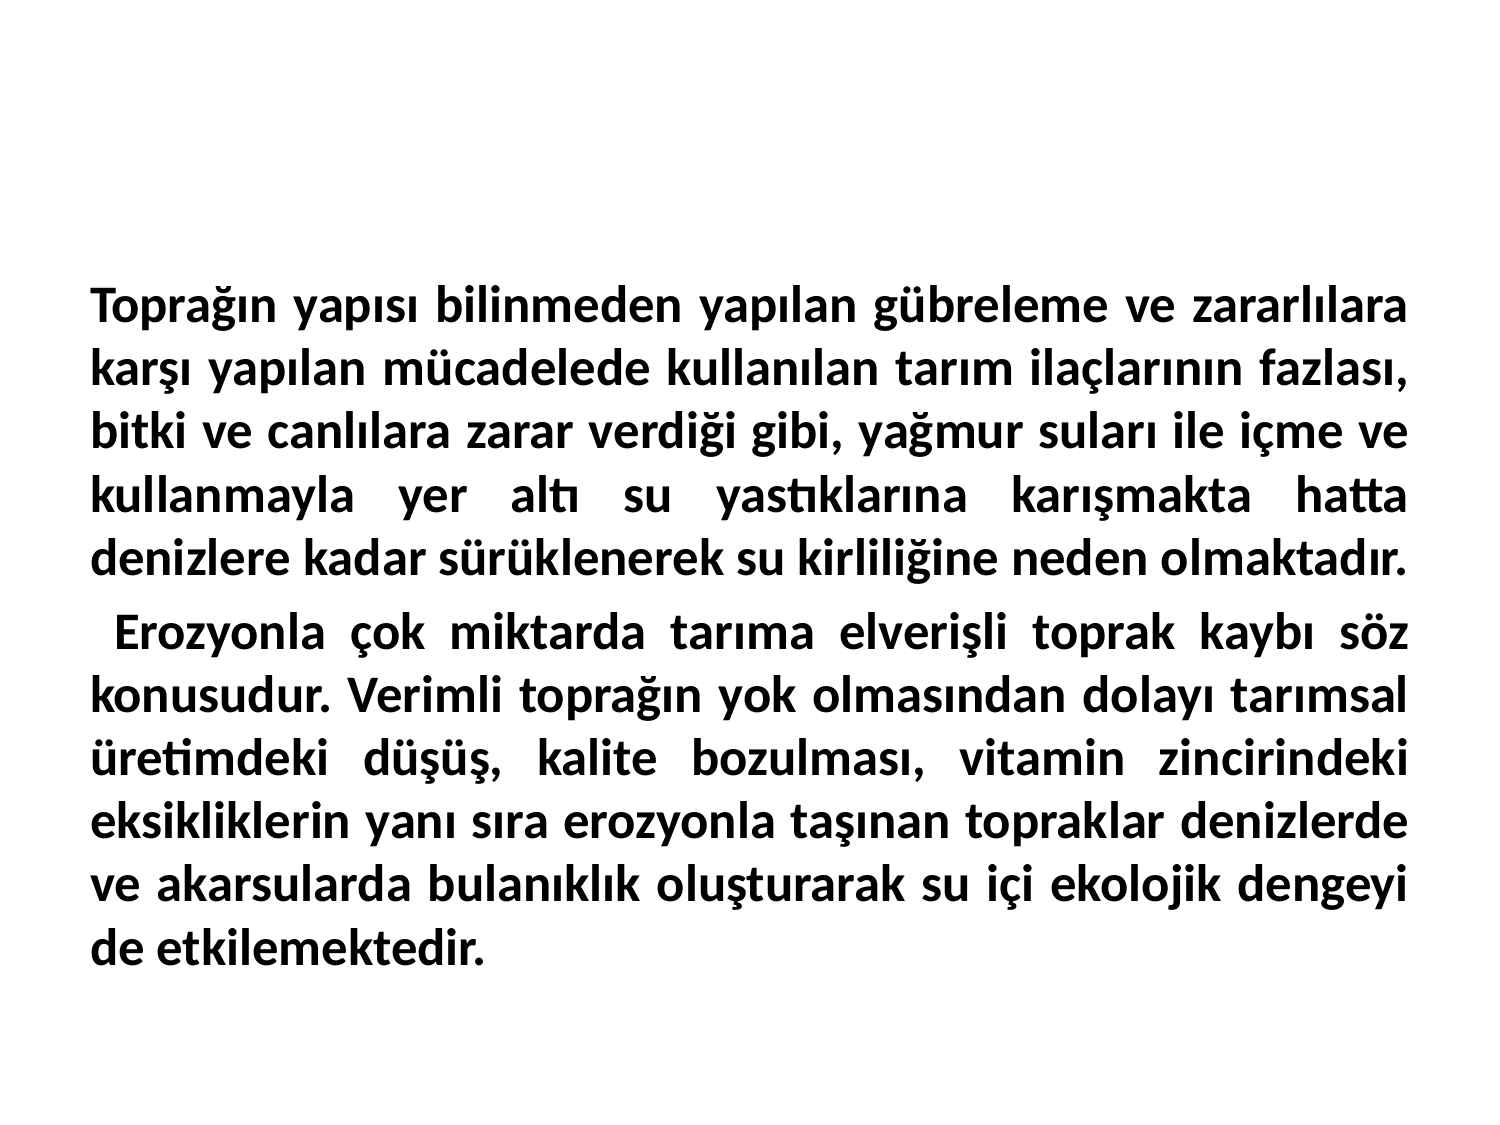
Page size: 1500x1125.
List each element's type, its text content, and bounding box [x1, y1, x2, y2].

list Toprağın yapısı bilinmeden yapılan gübreleme ve zararlılara karşı yapılan mücadelede kullanılan tarım ilaçlarının fazlası, bitki ve canlılara zarar verdiği gibi, yağmur suları ile içme ve kullanmayla yer altı su yastıklarına karışmakta hatta denizlere kadar sürüklenerek su kirliliğine neden olmaktadır. Erozyonla çok miktarda tarıma elverişli toprak kaybı söz konusudur. Verimli toprağın yok olmasından dolayı tarımsal üretimdeki düşüş, kalite bozulması, vitamin zincirindeki eksikliklerin yanı sıra erozyonla taşınan topraklar denizlerde ve akarsularda bulanıklık oluşturarak su içi ekolojik dengeyi de etkilemektedir. [75, 262, 1425, 1005]
